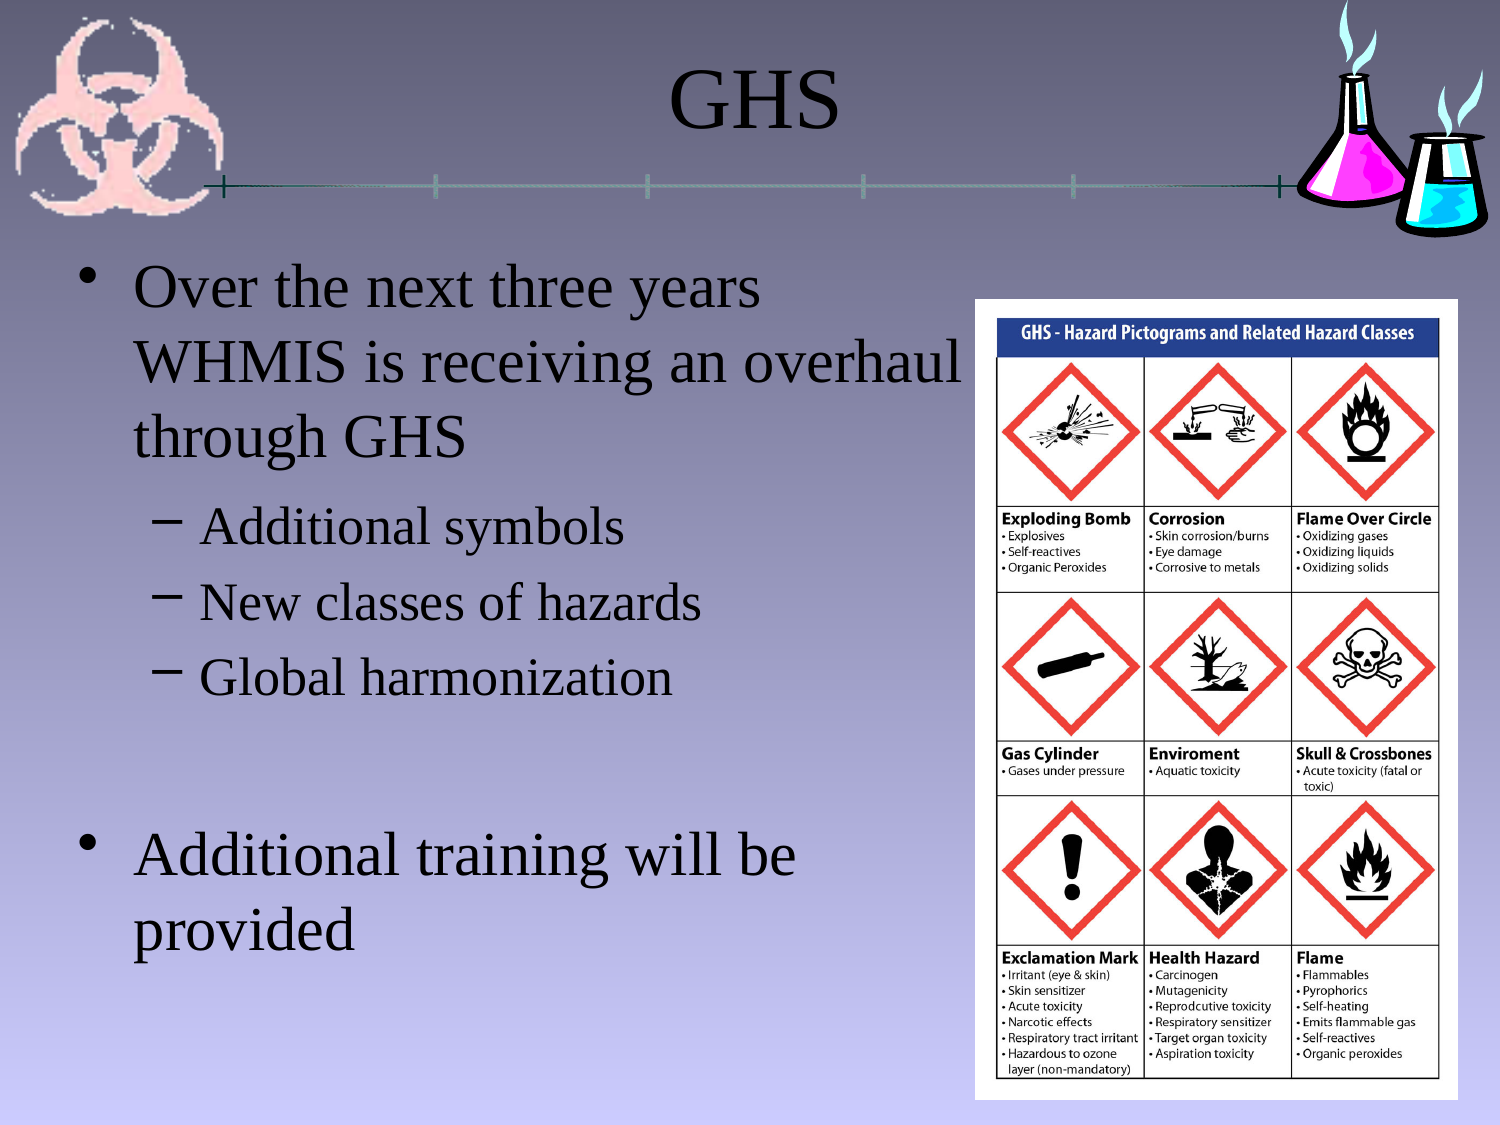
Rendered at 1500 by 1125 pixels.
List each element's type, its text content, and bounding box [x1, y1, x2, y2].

title GHS [224, 0, 1288, 188]
list Over the next three years WHMIS is receiving an overhaul through GHS Additional symbols New classes of hazards Global harmonization Additional training will be provided [62, 237, 1001, 1088]
picture [0, 0, 1325, 233]
picture [974, 299, 1458, 1101]
